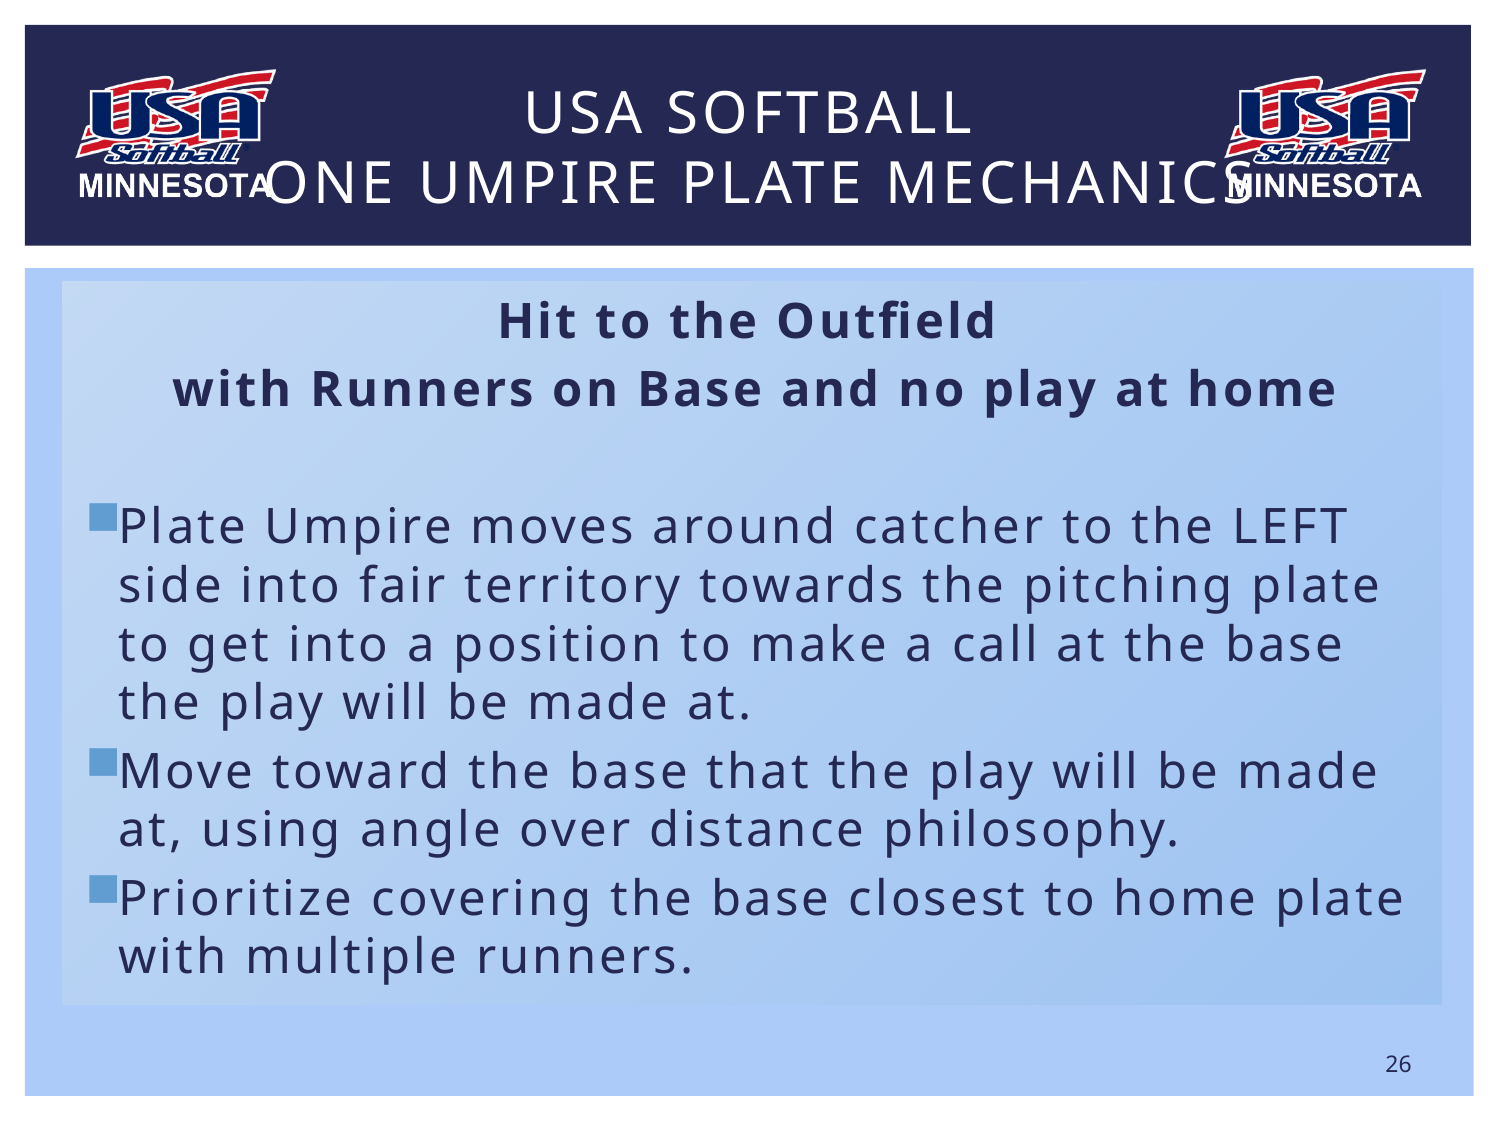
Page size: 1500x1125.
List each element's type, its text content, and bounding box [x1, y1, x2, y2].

picture [1224, 69, 1427, 204]
slide_number 26 [1349, 1041, 1448, 1089]
list Hit to the Outfield with Runners on Base and no play at home Plate Umpire moves around catcher to the LEFT side into fair territory towards the pitching plate to get into a position to make a call at the base the play will be made at. Move toward the base that the play will be made at, using angle over distance philosophy. Prioritize covering the base closest to home plate with multiple runners. [62, 281, 1442, 1005]
title USA Softball one umpire plate mechanics [62, 58, 1438, 232]
picture [74, 69, 277, 204]
